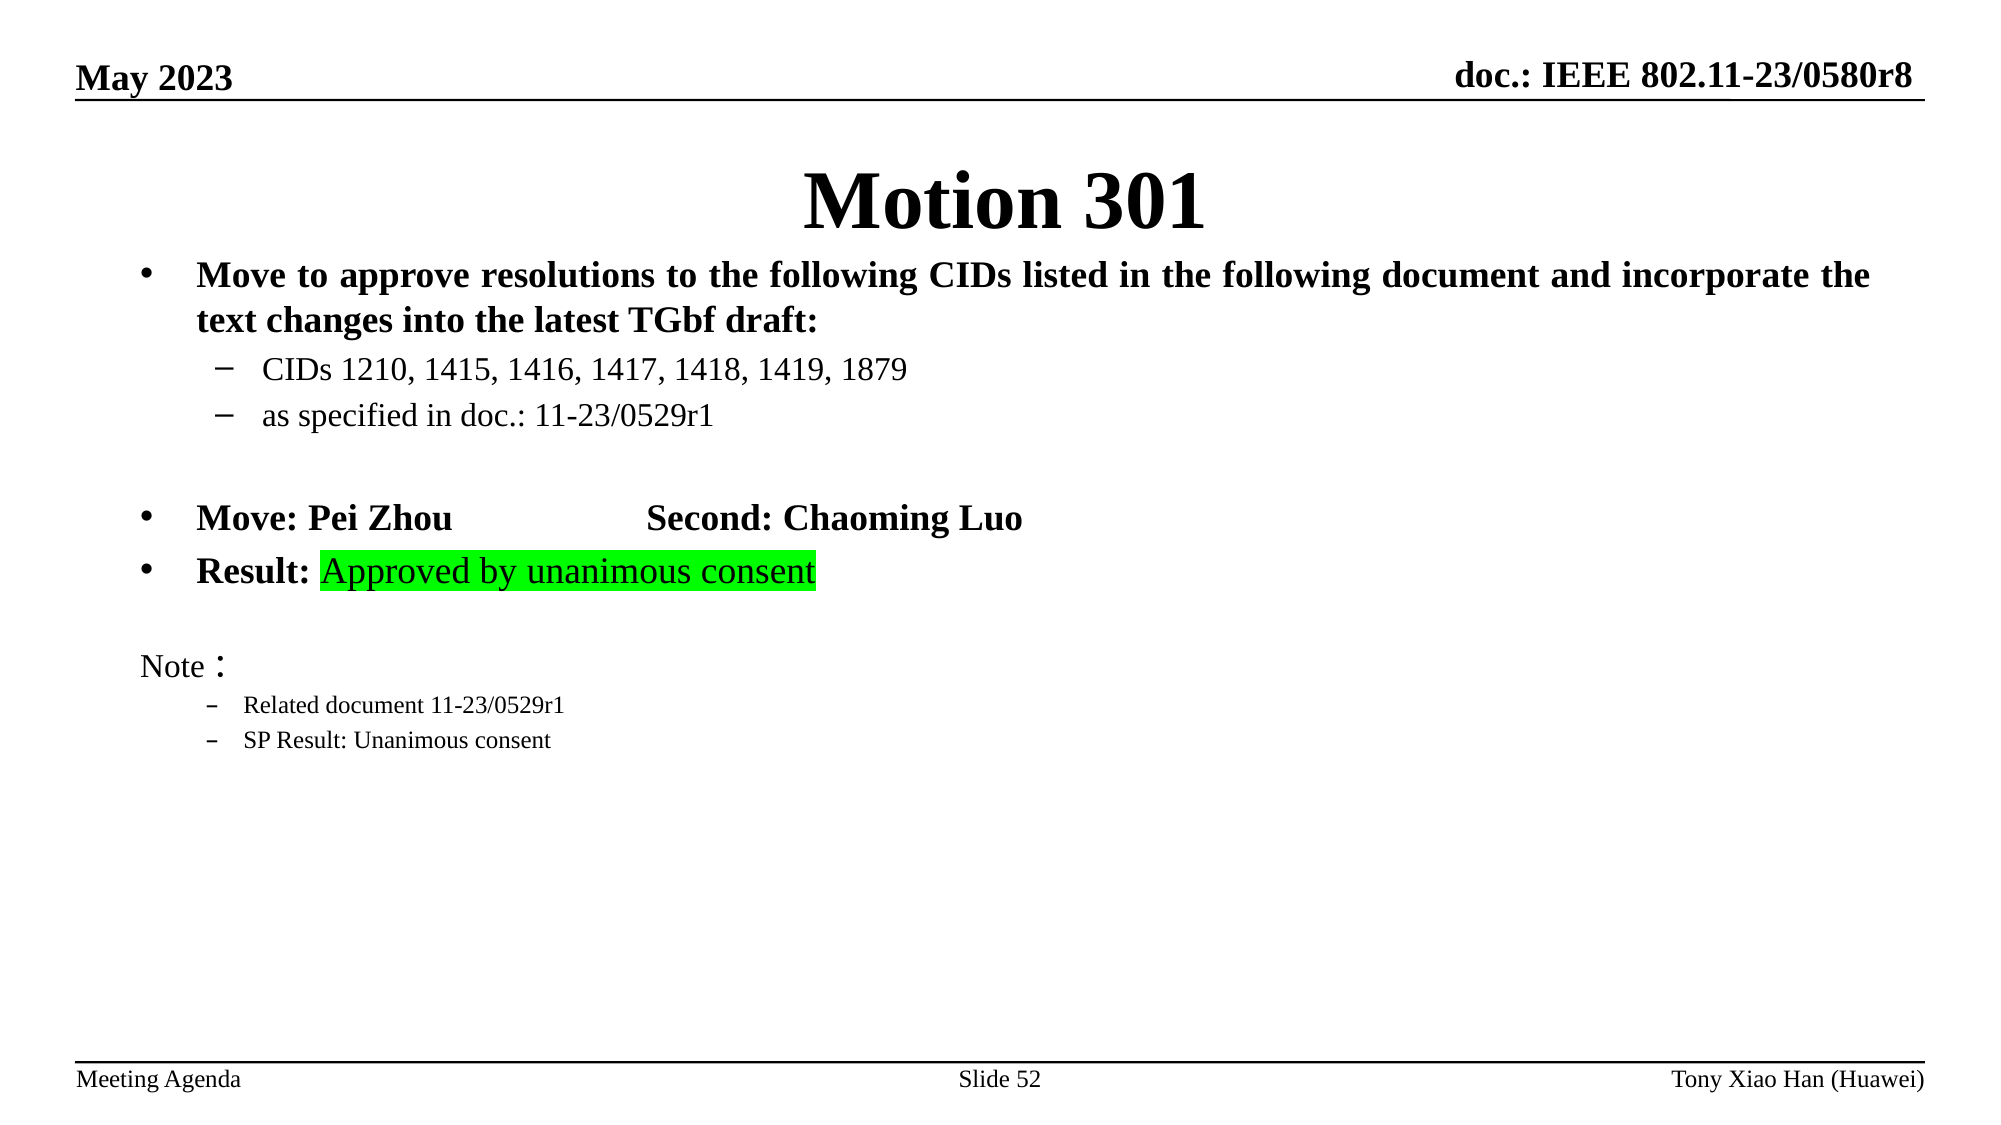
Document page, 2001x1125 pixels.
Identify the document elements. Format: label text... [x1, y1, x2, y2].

text_box Move to approve resolutions to the following CIDs listed in the following document and incorporate the text changes into the latest TGbf draft: CIDs 1210, 1415, 1416, 1417, 1418, 1419, 1879 as specified in doc.: 11-23/0529r1 Move: Pei Zhou Second: Chaoming Luo Result: Approved by unanimous consent Note： Related document 11-23/0529r1 SP Result: Unanimous consent [125, 212, 1888, 900]
text_box Motion 301 [368, 137, 1644, 212]
